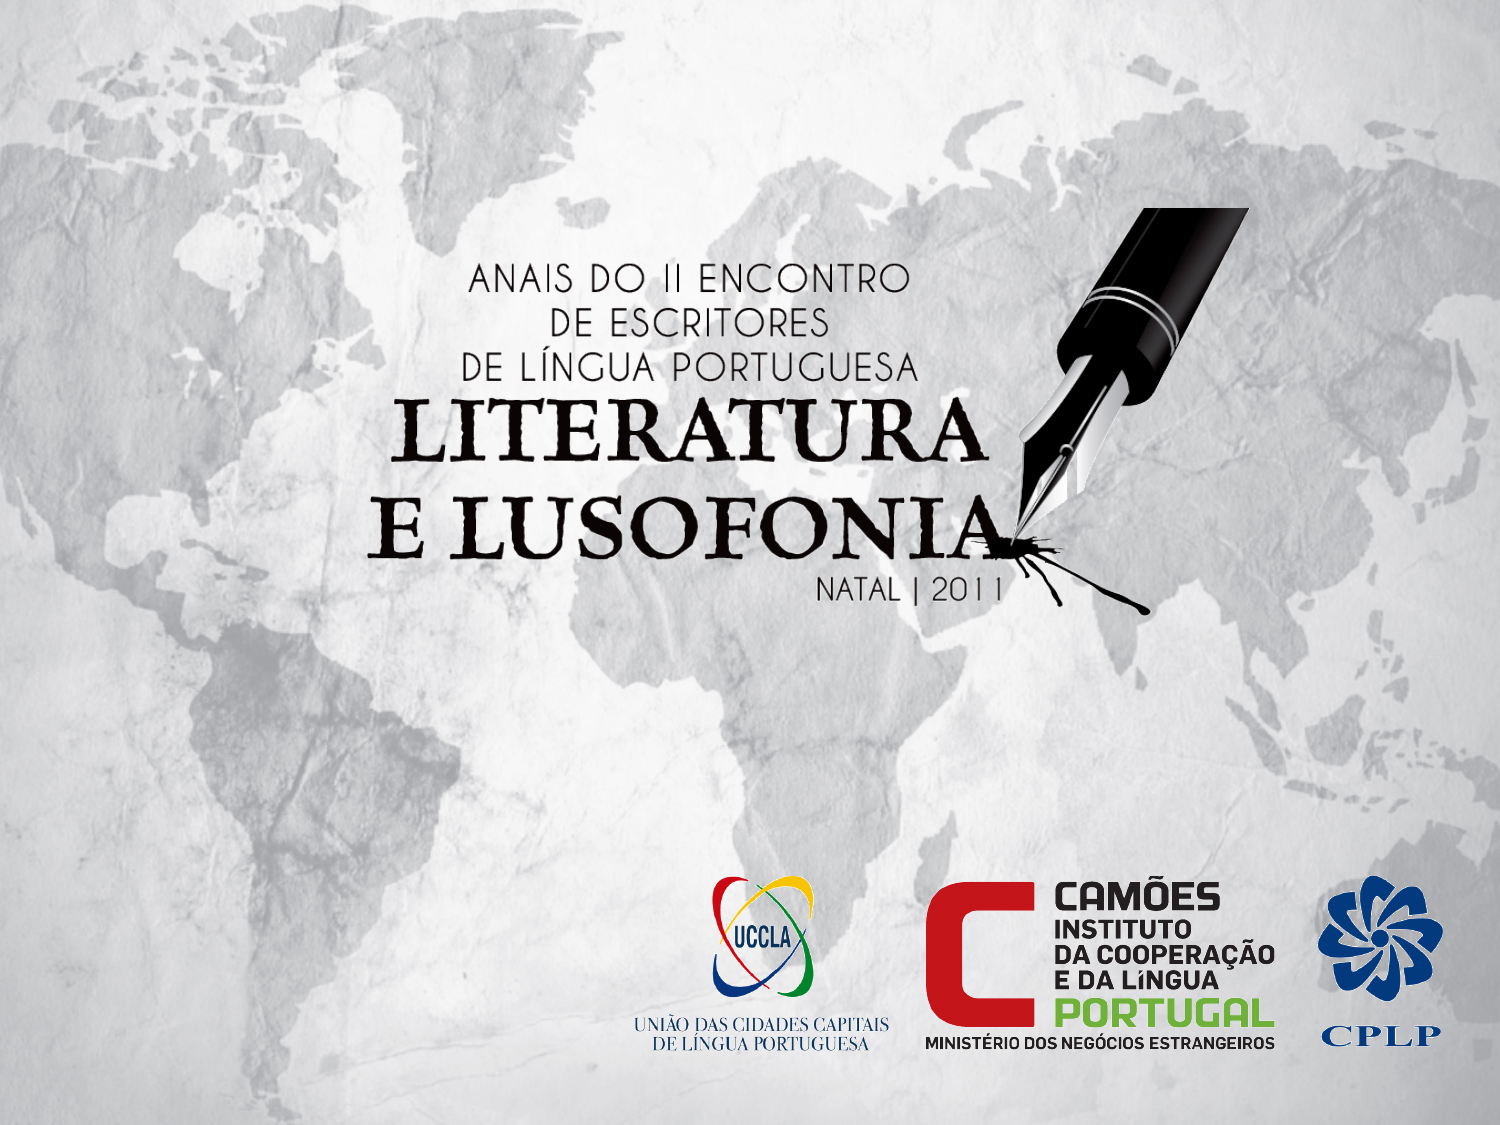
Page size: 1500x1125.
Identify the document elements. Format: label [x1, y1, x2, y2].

picture [300, 207, 1269, 717]
text_box [631, 869, 1448, 1054]
text_box [0, 0, 1500, 1125]
